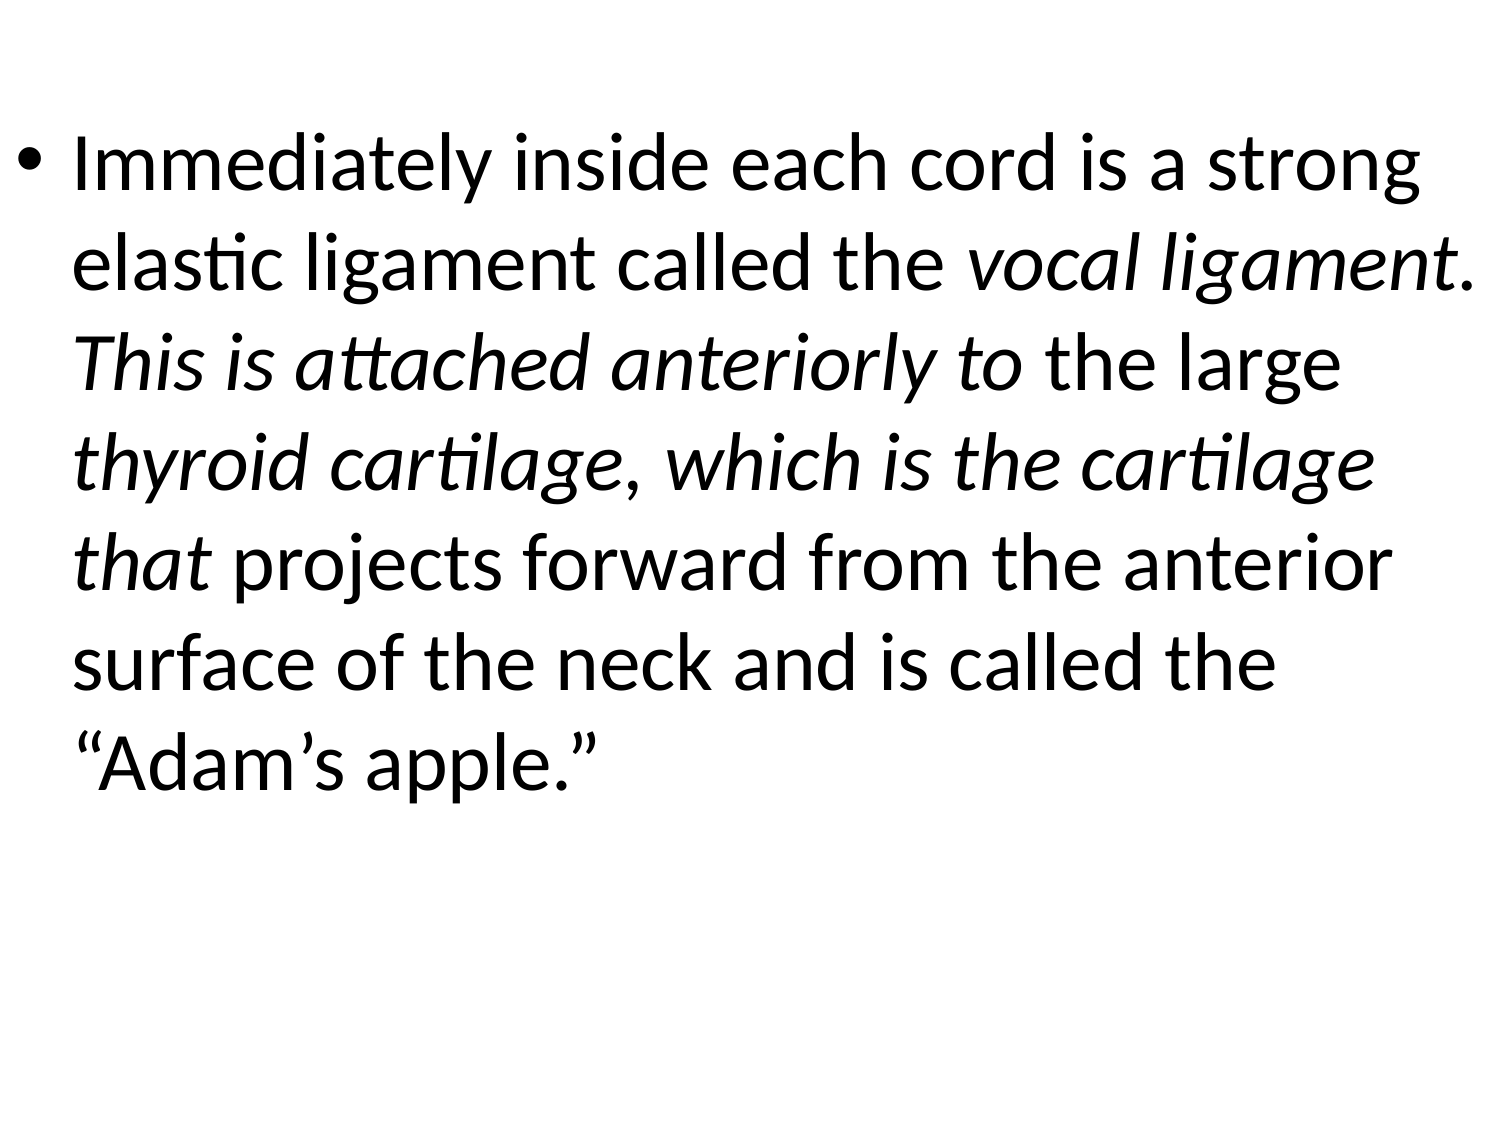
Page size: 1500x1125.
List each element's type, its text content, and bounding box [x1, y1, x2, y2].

list Immediately inside each cord is a strong elastic ligament called the vocal ligament. This is attached anteriorly to the large thyroid cartilage, which is the cartilage that projects forward from the anterior surface of the neck and is called the “Adam’s apple.” [0, 99, 1500, 1125]
